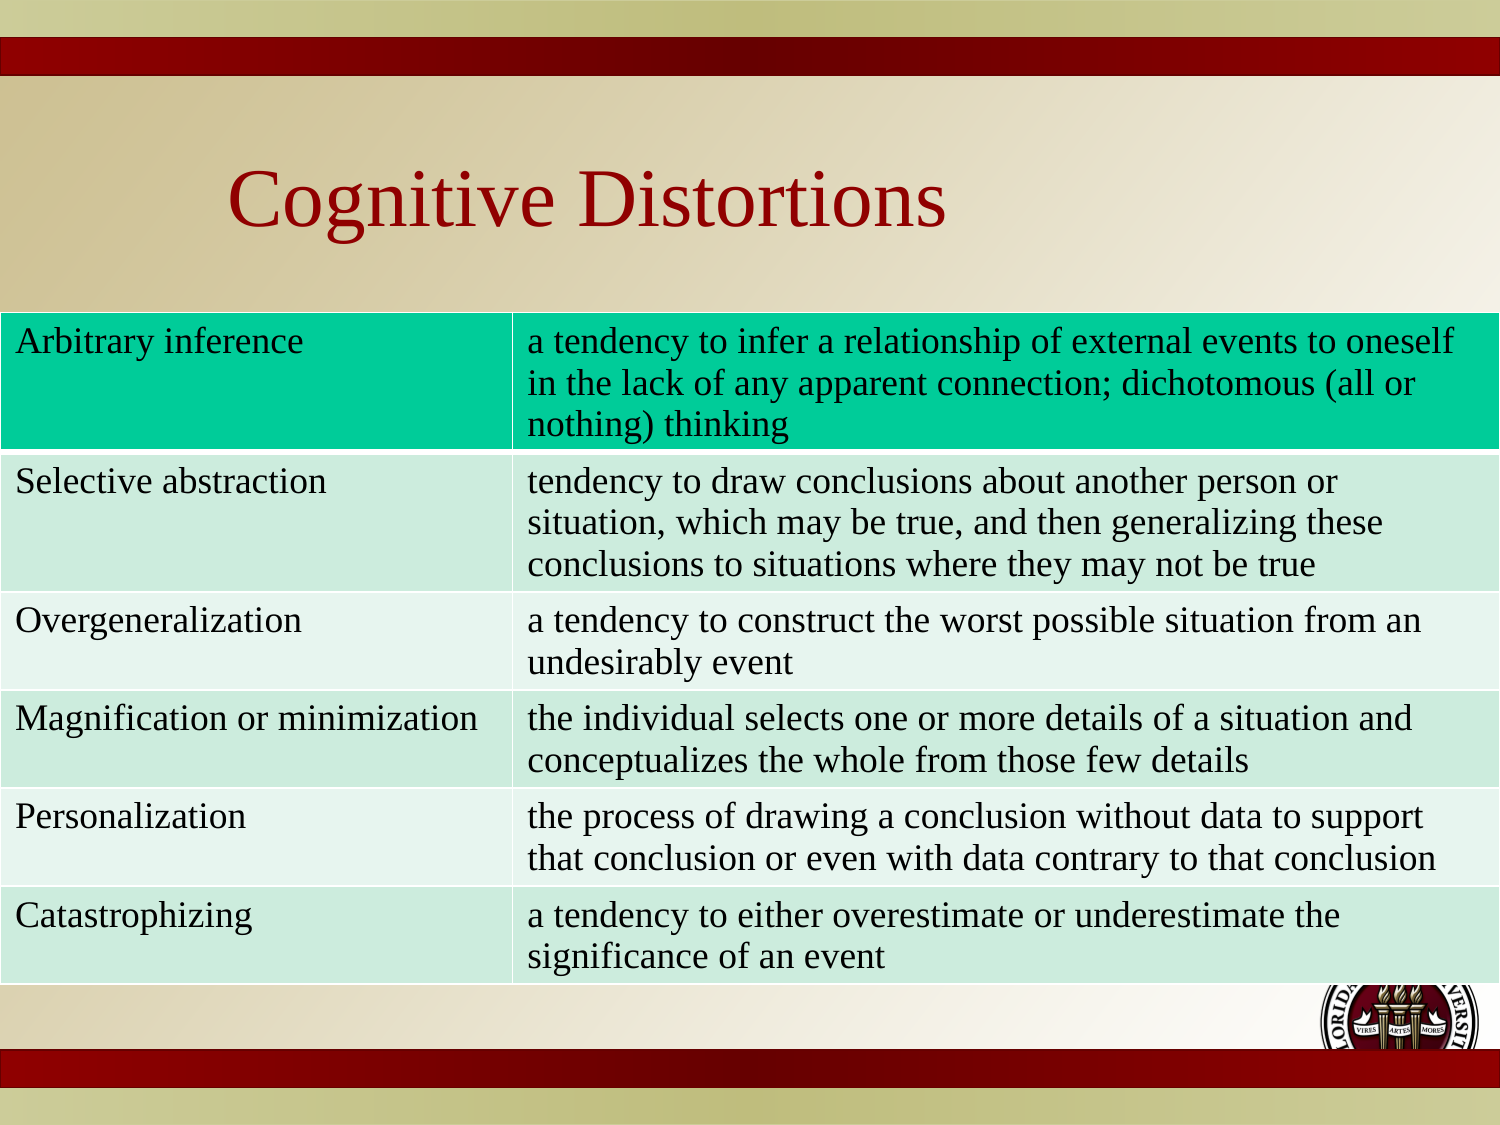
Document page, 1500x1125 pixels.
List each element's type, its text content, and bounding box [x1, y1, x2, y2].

table_cell tendency to draw conclusions about another person or situation, which may be true, and then generalizing these conclusions to situations where they may not be true [513, 455, 1499, 591]
table_header a tendency to infer a relationship of external events to oneself in the lack of any apparent connection; dichotomous (all or nothing) thinking [513, 313, 1499, 449]
table_cell Catastrophizing [1, 887, 512, 983]
table_cell Overgeneralization [1, 593, 512, 689]
table_cell Magnification or minimization [1, 691, 512, 787]
table_cell a tendency to construct the worst possible situation from an undesirably event [513, 593, 1499, 689]
picture [0, 985, 1500, 1049]
table_cell the process of drawing a conclusion without data to support that conclusion or even with data contrary to that conclusion [513, 789, 1499, 885]
table_cell the individual selects one or more details of a situation and conceptualizes the whole from those few details [513, 691, 1499, 787]
picture [0, 76, 1500, 312]
title Cognitive Distortions [212, 112, 1258, 275]
table_header Arbitrary inference [1, 313, 512, 449]
table_cell a tendency to either overestimate or underestimate the significance of an event [513, 887, 1499, 983]
table_cell Selective abstraction [1, 455, 512, 591]
table_cell Personalization [1, 789, 512, 885]
